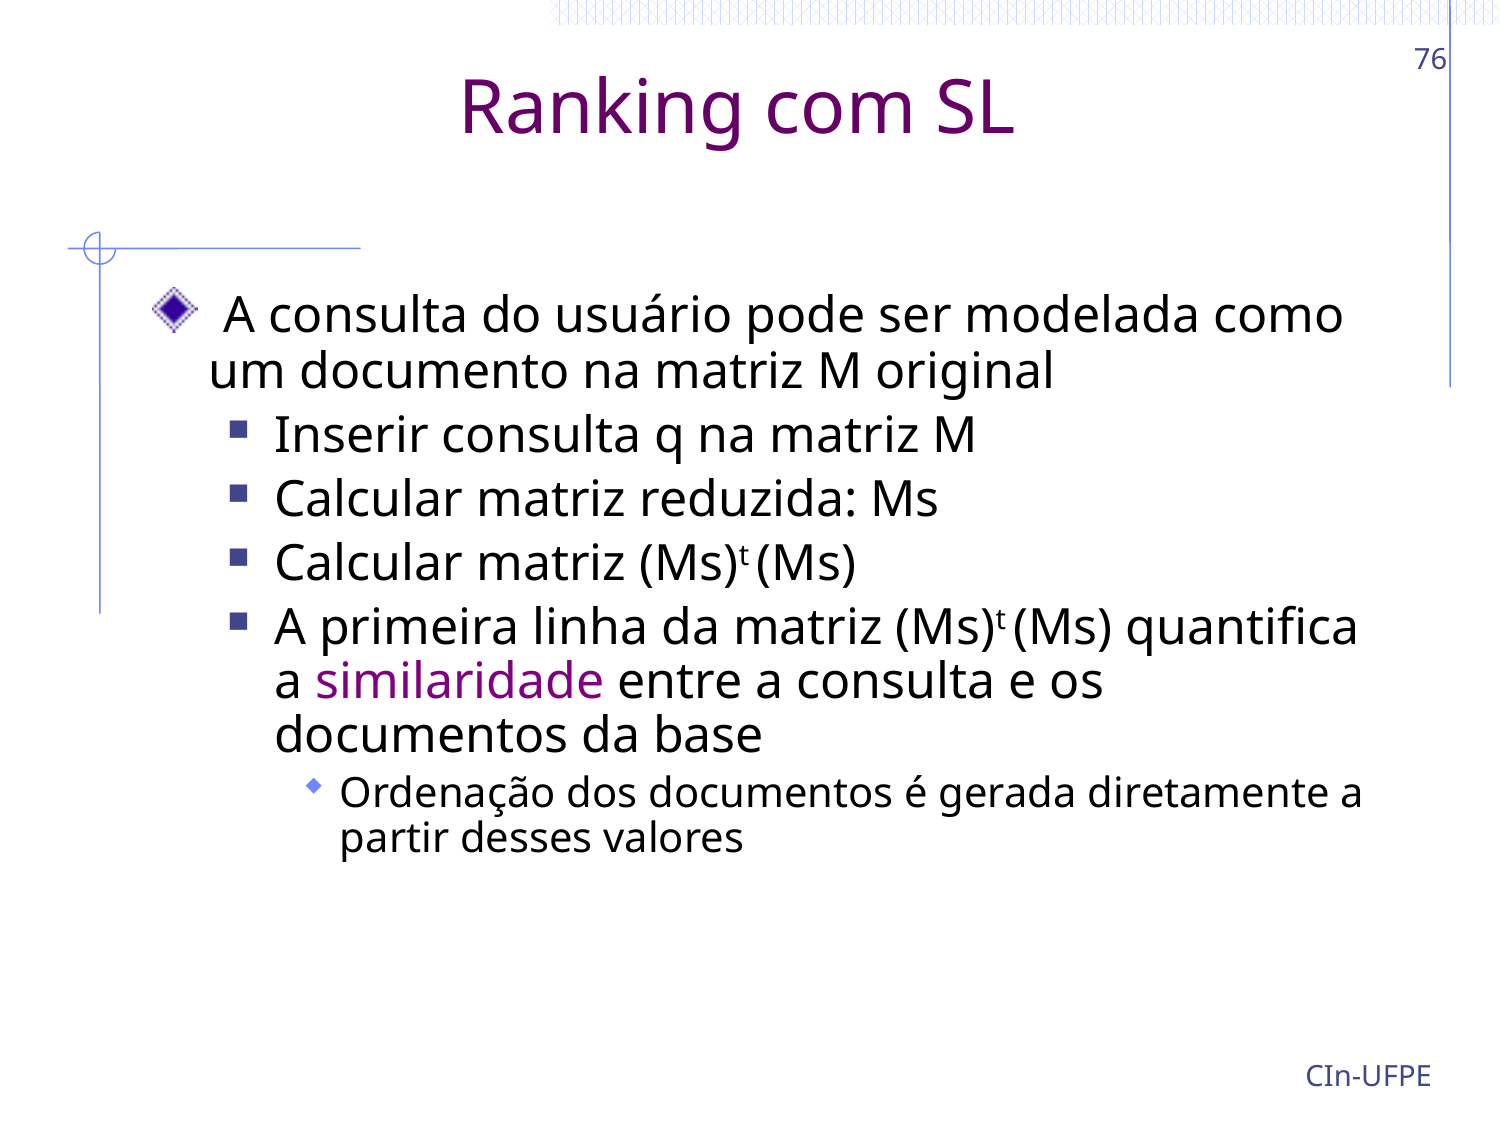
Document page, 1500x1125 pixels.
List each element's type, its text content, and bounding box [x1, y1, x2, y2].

title Ranking com SL [99, 36, 1376, 157]
slide_number 76 [1149, 12, 1463, 88]
picture [152, 287, 198, 333]
footer CIn-UFPE [1249, 1024, 1488, 1101]
list A consulta do usuário pode ser modelada como um documento na matriz M original Inserir consulta q na matriz M Calcular matriz reduzida: Ms Calcular matriz (Ms)t (Ms) A primeira linha da matriz (Ms)t (Ms) quantifica a similaridade entre a consulta e os documentos da base Ordenação dos documentos é gerada diretamente a partir desses valores [137, 274, 1413, 951]
